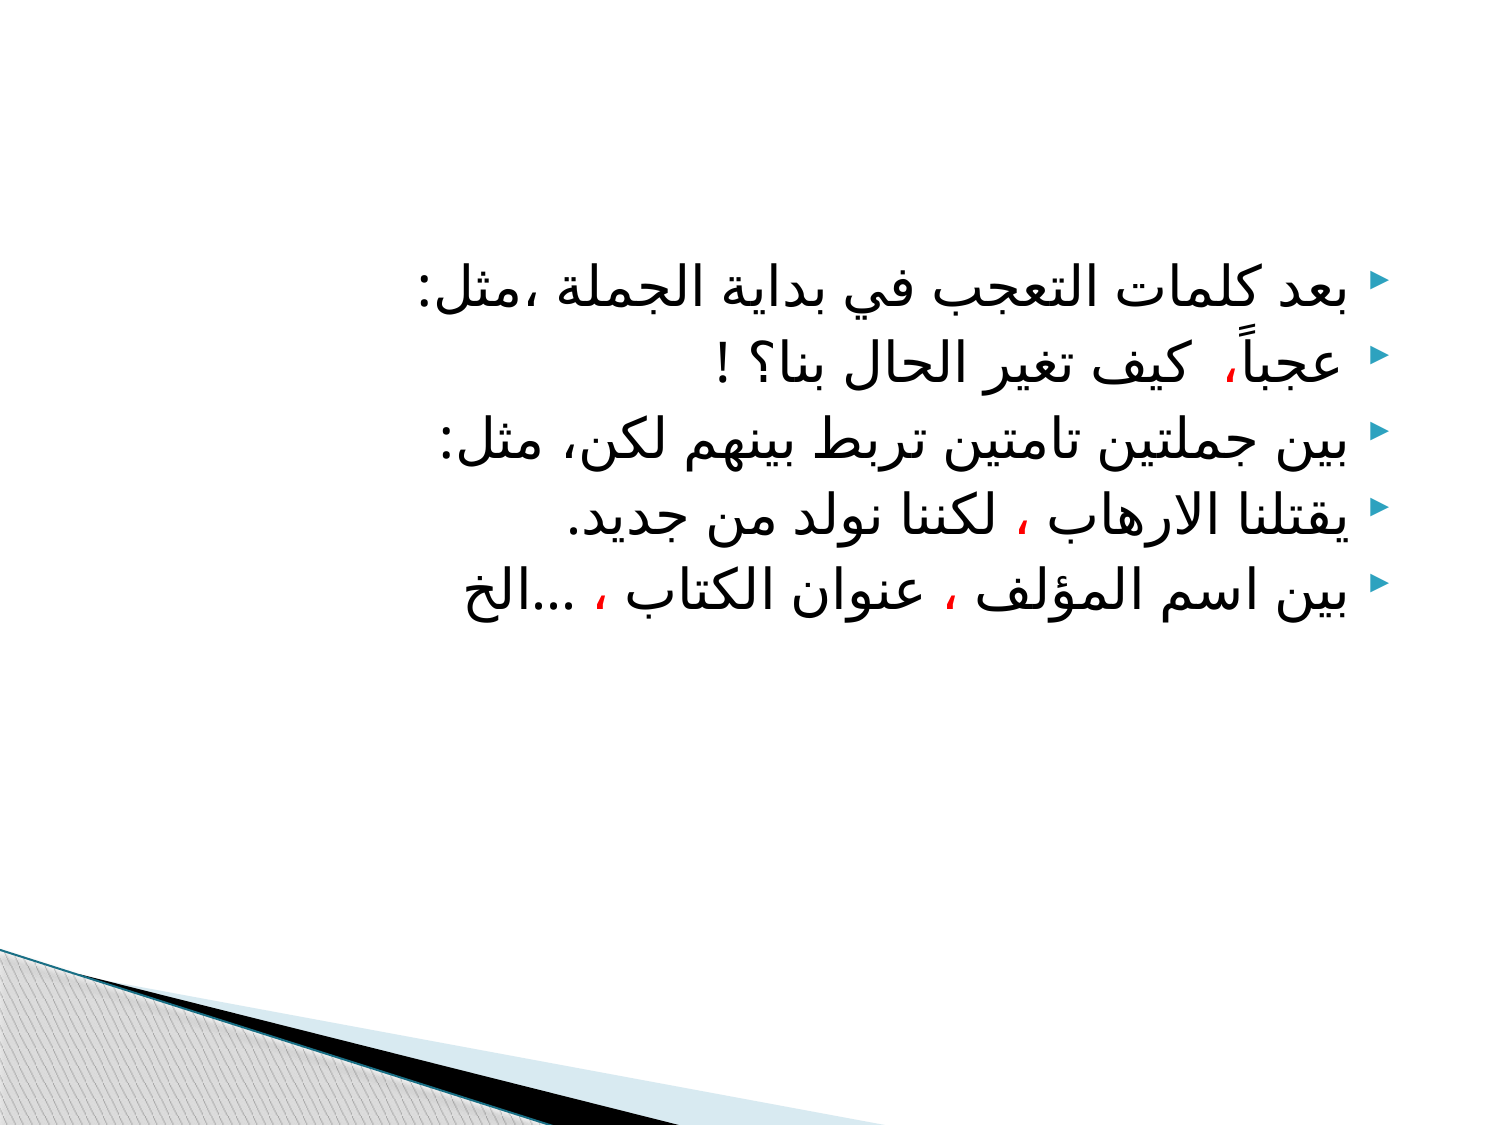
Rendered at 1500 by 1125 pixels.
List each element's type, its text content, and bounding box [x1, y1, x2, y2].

list بعد كلمات التعجب في بداية الجملة ،مثل: عجباً، كيف تغير الحال بنا؟ ! بين جملتين تامتين تربط بينهم لكن، مثل: يقتلنا الارهاب ، لكننا نولد من جديد. بين اسم المؤلف ، عنوان الكتاب ، ...الخ [75, 243, 1425, 986]
